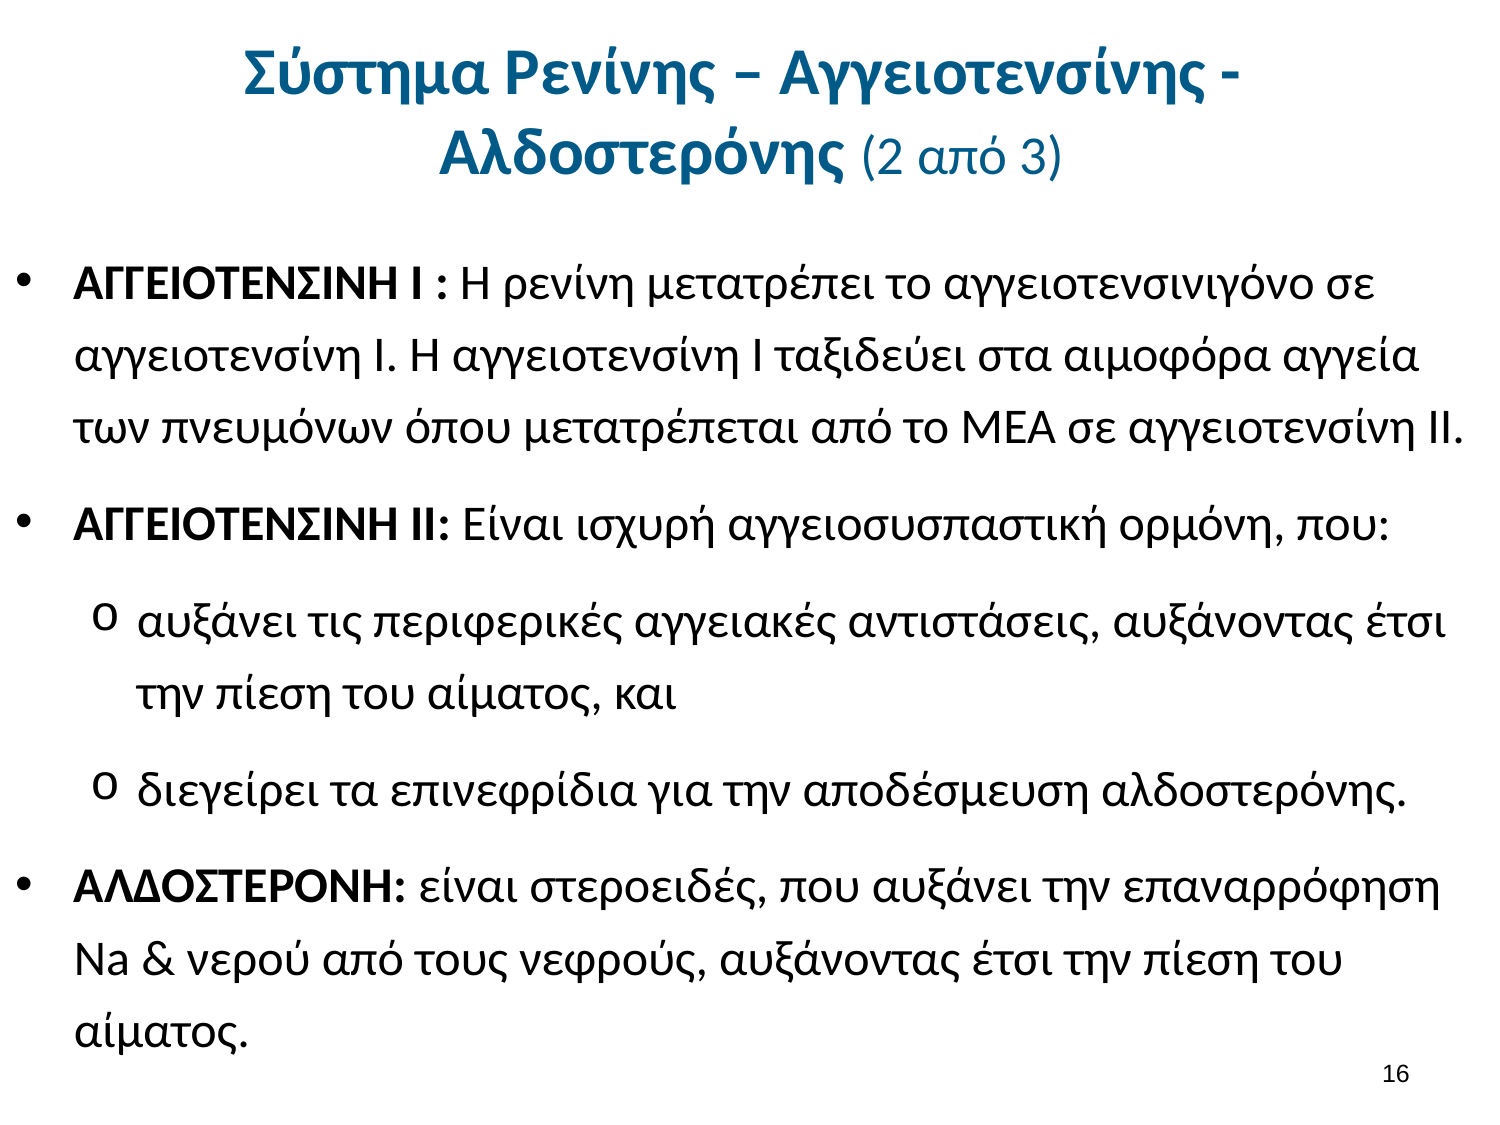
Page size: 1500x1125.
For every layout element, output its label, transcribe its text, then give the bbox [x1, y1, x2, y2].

list ΑΓΓΕΙΟΤΕΝΣΙΝΗ Ι : H ρενίνη μετατρέπει το αγγειοτενσινιγόνο σε αγγειοτενσίνη Ι. Η αγγειοτενσίνη Ι ταξιδεύει στα αιμοφόρα αγγεία των πνευμόνων όπου μετατρέπεται από το ΜΕΑ σε αγγειοτενσίνη ΙΙ. ΑΓΓΕΙΟΤΕΝΣΙΝΗ ΙΙ: Είναι ισχυρή αγγειοσυσπαστική ορμόνη, που: αυξάνει τις περιφερικές αγγειακές αντιστάσεις, αυξάνοντας έτσι την πίεση του αίματος, και διεγείρει τα επινεφρίδια για την αποδέσμευση αλδοστερόνης. ΑΛΔΟΣΤΕΡΟΝΗ: είναι στεροειδές, που αυξάνει την επαναρρόφηση Na & νερού από τους νεφρούς, αυξάνοντας έτσι την πίεση του αίματος. [0, 229, 1483, 1123]
slide_number 15 [1074, 1042, 1425, 1103]
title Σύστημα Ρενίνης – Αγγειοτενσίνης - Αλδοστερόνης (2 από 3) [76, 19, 1427, 197]
